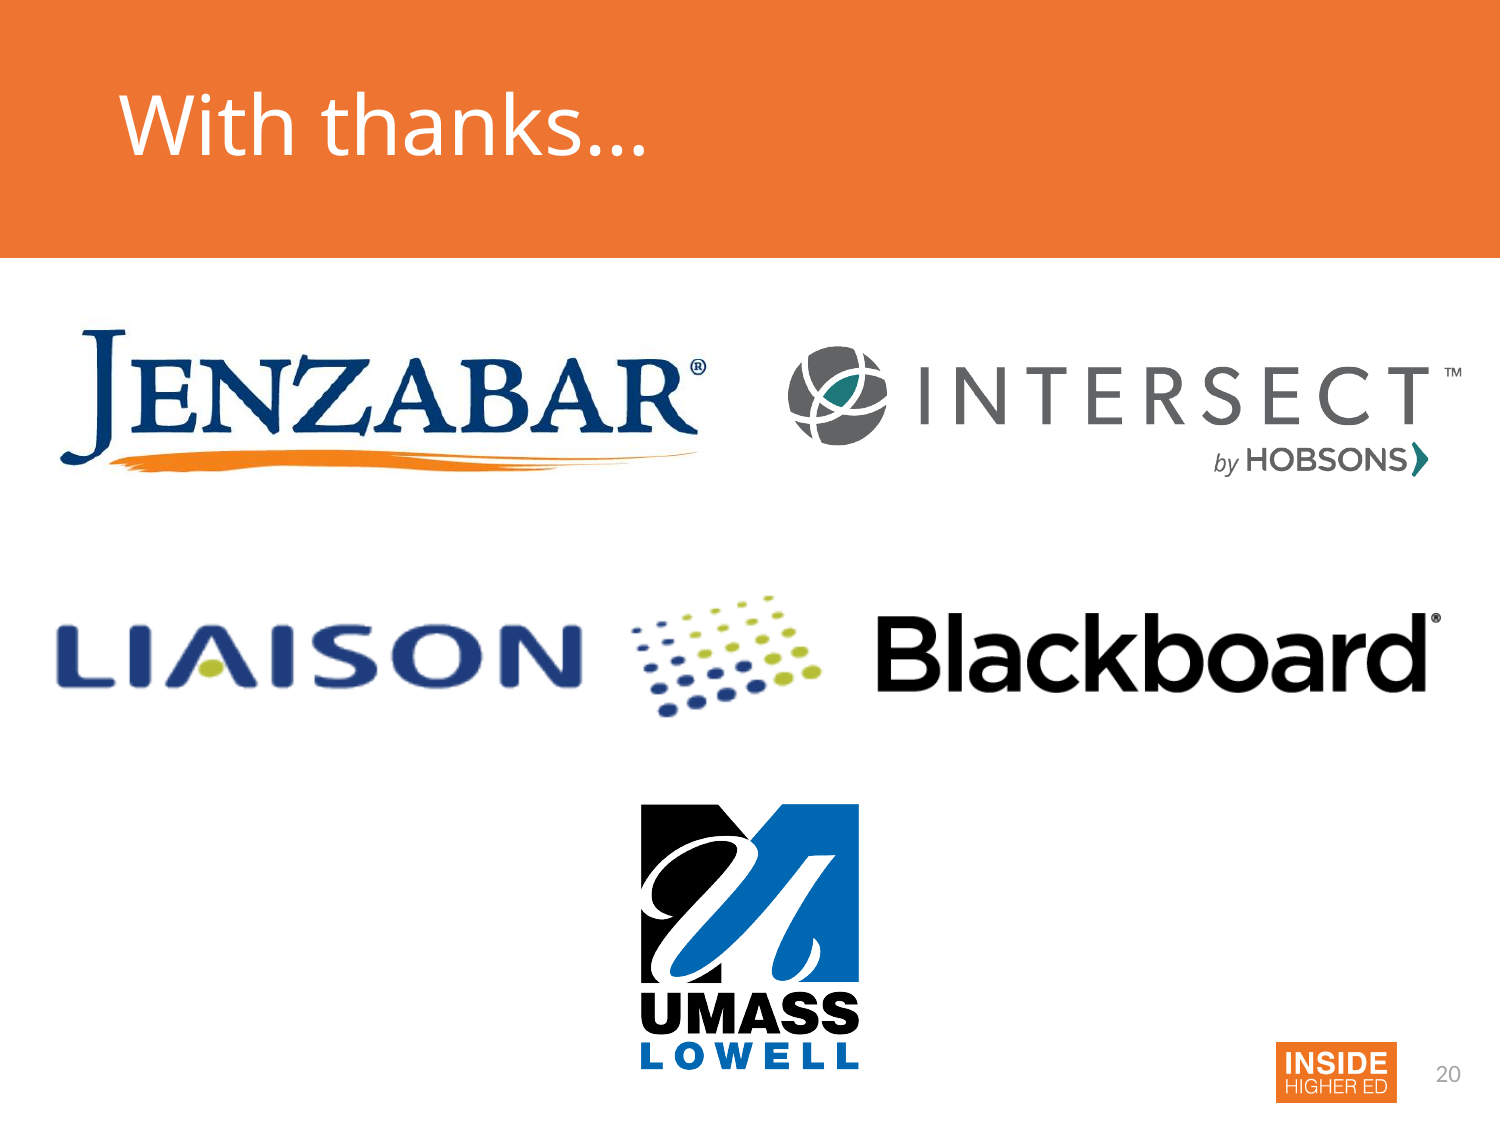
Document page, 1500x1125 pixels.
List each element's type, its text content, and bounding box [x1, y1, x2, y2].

picture [31, 303, 741, 513]
picture [1276, 1042, 1397, 1103]
picture [49, 541, 1500, 766]
picture [753, 310, 1496, 514]
title With thanks… [103, 0, 1397, 256]
picture [641, 804, 859, 1070]
